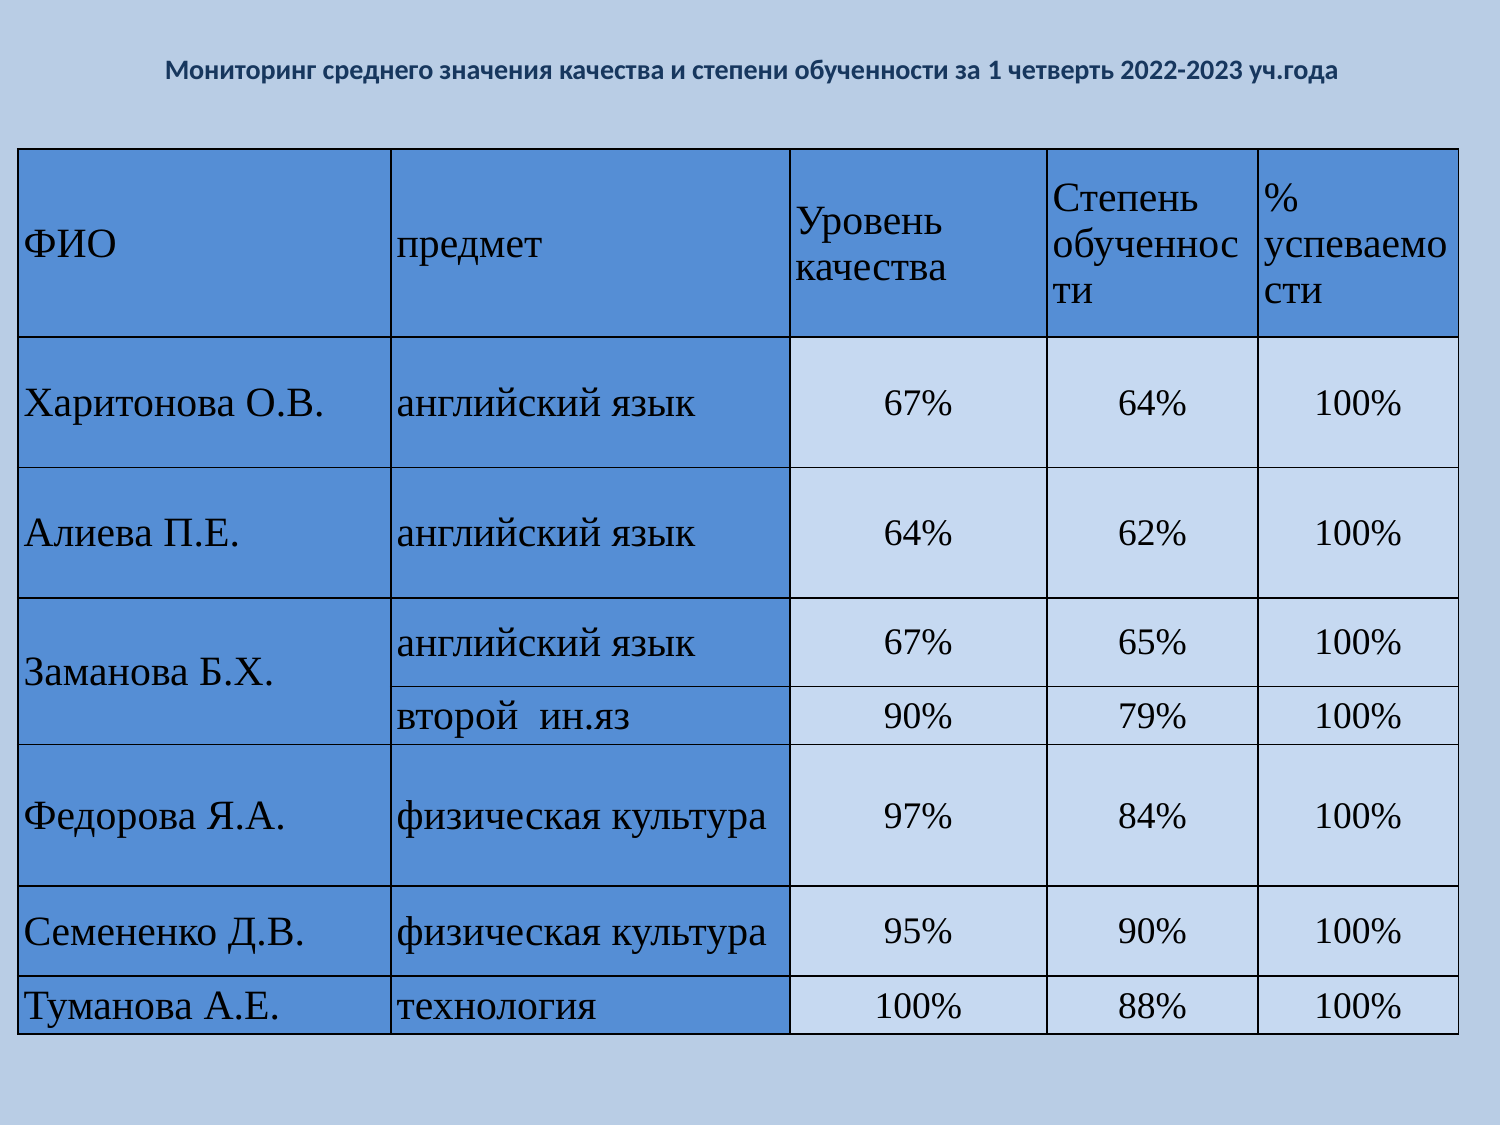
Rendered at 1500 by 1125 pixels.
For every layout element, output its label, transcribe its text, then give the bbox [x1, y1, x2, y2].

table_cell физическая культура [392, 887, 789, 975]
table_cell 100% [1259, 977, 1458, 1033]
table_header ФИО [19, 150, 390, 336]
table_header Степень обученности [1048, 150, 1257, 336]
table_header предмет [392, 150, 789, 336]
table_cell Заманова Б.Х. [19, 599, 390, 744]
table_cell Харитонова О.В. [19, 338, 390, 467]
table_cell 79% [1048, 687, 1257, 744]
table_cell 95% [791, 887, 1046, 975]
table_cell 64% [791, 468, 1046, 597]
table_cell 90% [1048, 887, 1257, 975]
table_cell 62% [1048, 468, 1257, 597]
title Мониторинг среднего значения качества и степени обученности за 1 четверть 2022-2023 уч.года [76, 42, 1427, 148]
table_cell Алиева П.Е. [19, 468, 390, 597]
table_cell 65% [1048, 599, 1257, 686]
table_cell 67% [791, 338, 1046, 467]
table_cell 100% [1259, 687, 1458, 744]
table_cell 97% [791, 745, 1046, 885]
table_cell английский язык [392, 468, 789, 597]
table_cell 100% [1259, 338, 1458, 467]
table_cell 90% [791, 687, 1046, 744]
table_cell английский язык [392, 599, 789, 686]
table_cell английский язык [392, 338, 789, 467]
table_header % успеваемости [1259, 150, 1458, 336]
table_cell Федорова Я.А. [19, 745, 390, 885]
table_cell технология [392, 977, 789, 1033]
table_cell 100% [1259, 468, 1458, 597]
table_cell Семененко Д.В. [19, 887, 390, 975]
table_cell физическая культура [392, 745, 789, 885]
table_cell Туманова А.Е. [19, 977, 390, 1033]
table_cell 100% [1259, 745, 1458, 885]
table_cell 84% [1048, 745, 1257, 885]
table_cell 88% [1048, 977, 1257, 1033]
table_cell 100% [791, 977, 1046, 1033]
table_cell 100% [1259, 599, 1458, 686]
table_cell 100% [1259, 887, 1458, 975]
table_header Уровень качества [791, 150, 1046, 336]
table_cell 64% [1048, 338, 1257, 467]
table_cell второй ин.яз [392, 687, 789, 744]
table_cell 67% [791, 599, 1046, 686]
